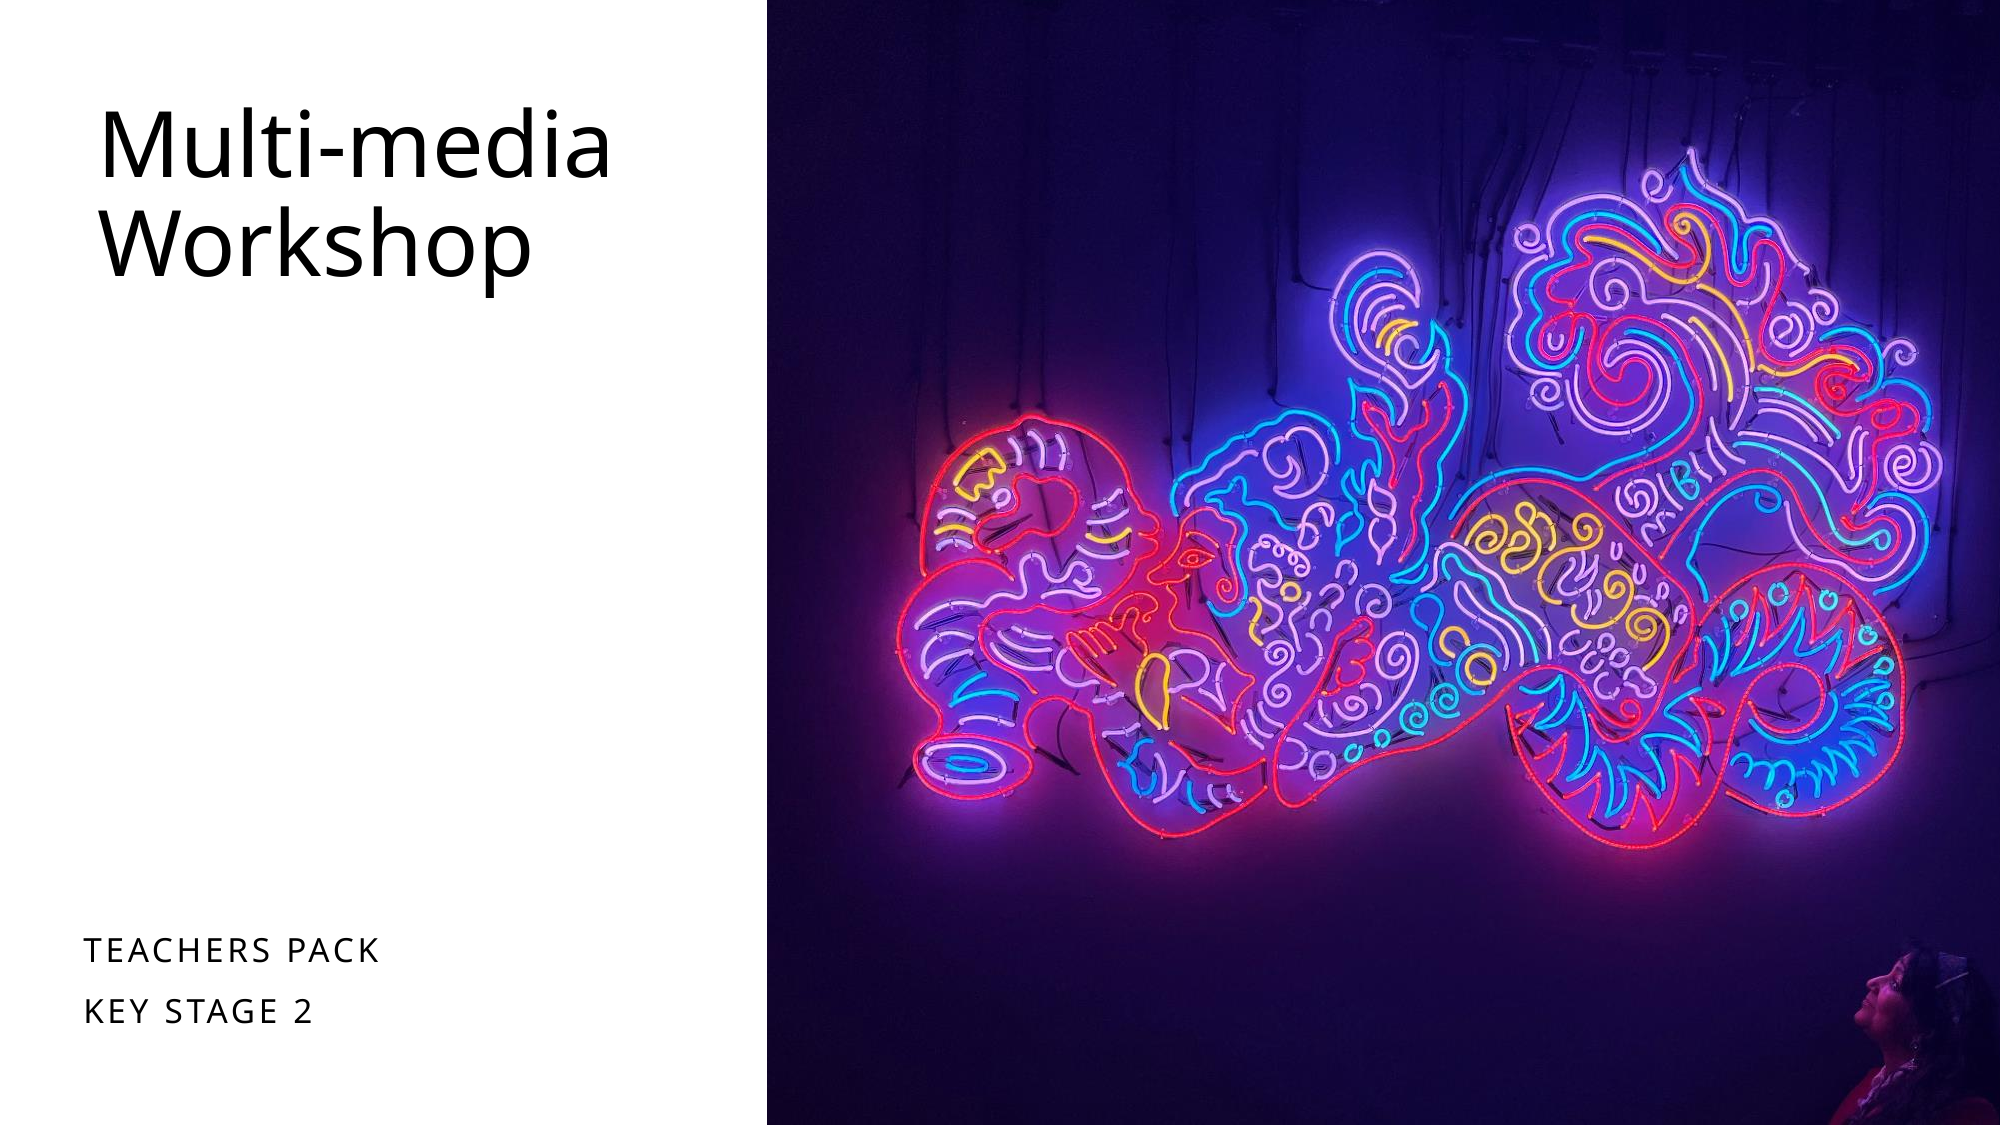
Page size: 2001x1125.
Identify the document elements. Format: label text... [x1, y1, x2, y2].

picture [767, 0, 2000, 1125]
title Multi-media Workshop [82, 89, 767, 307]
text_box TEACHERS PACK KEY STAGE 2 [82, 907, 699, 1030]
